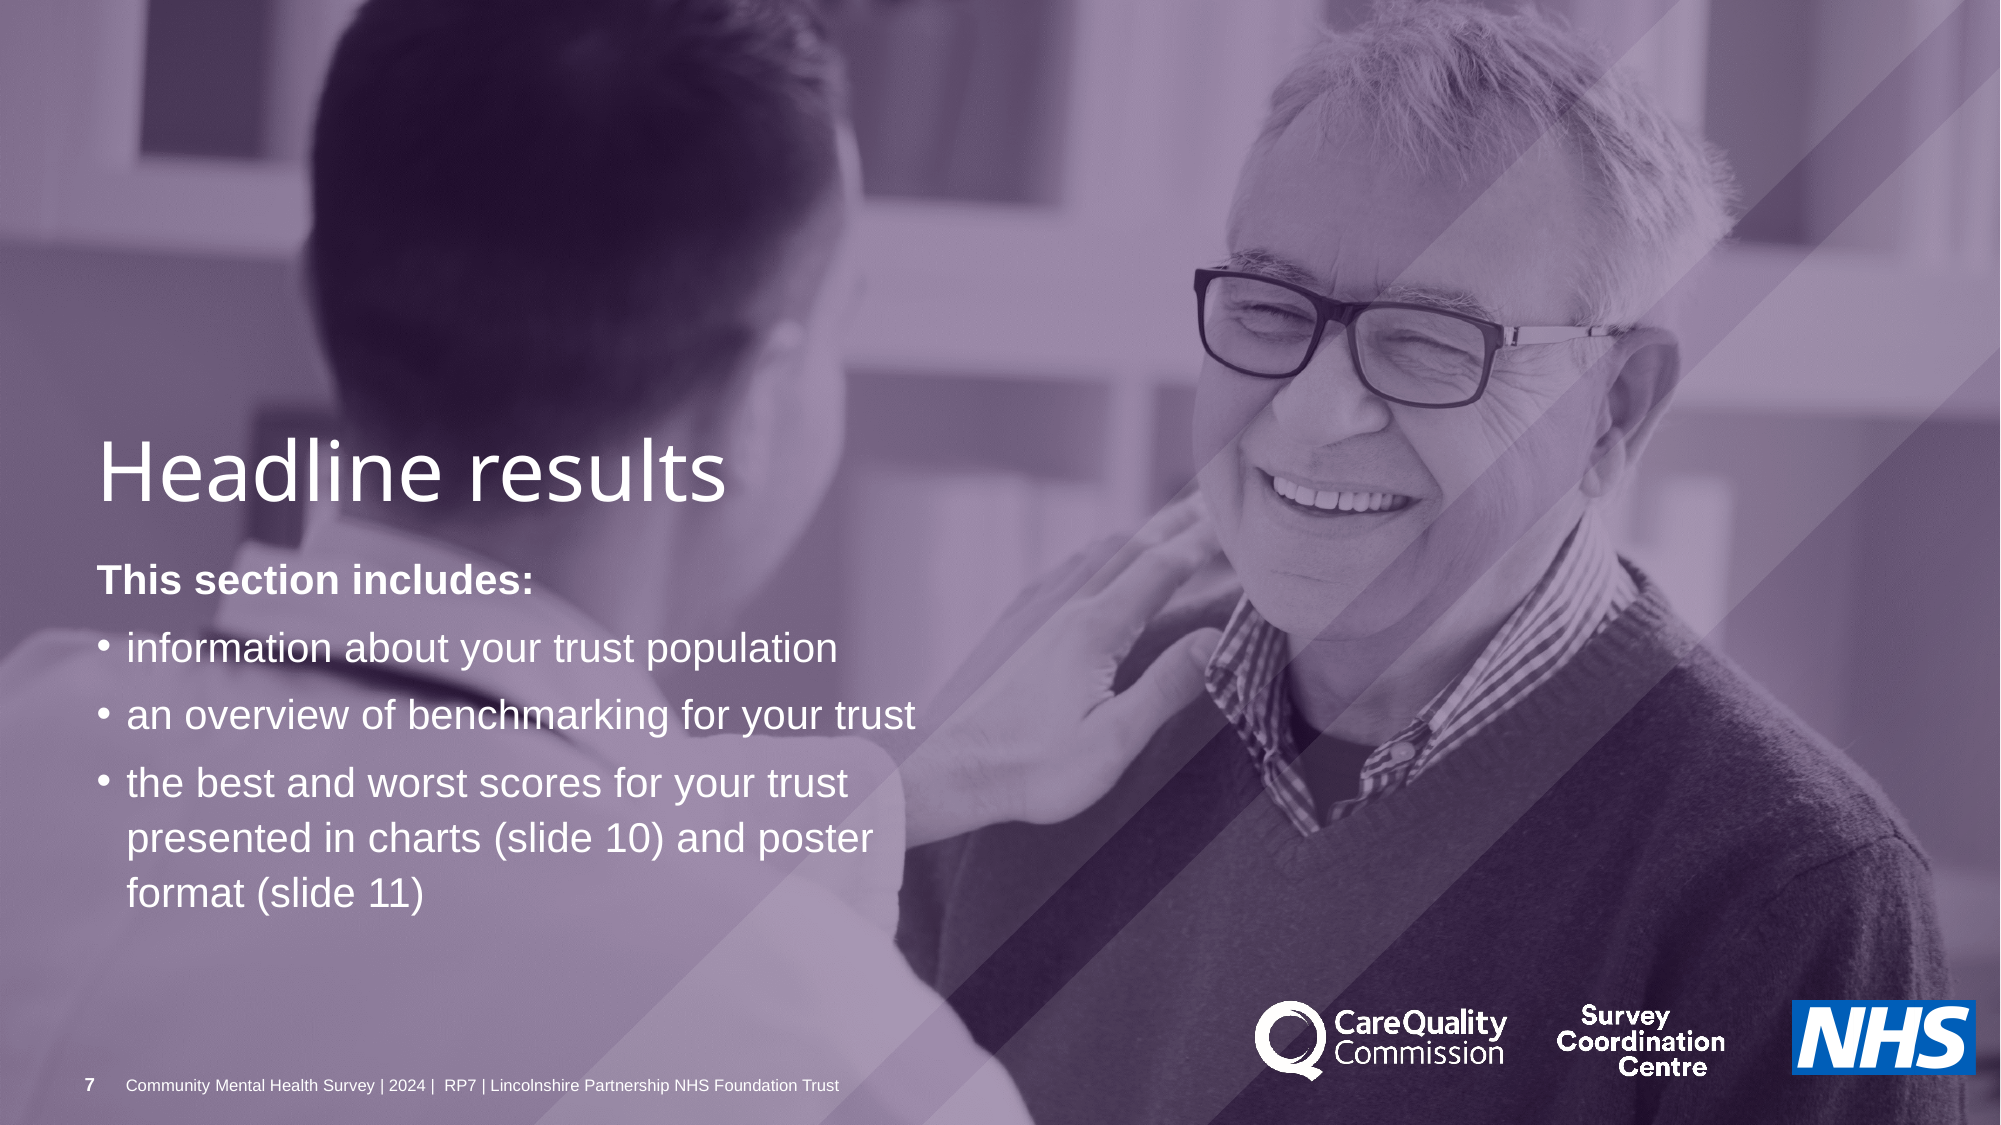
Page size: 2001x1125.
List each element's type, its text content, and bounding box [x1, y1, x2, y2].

text_box This section includes: information about your trust population an overview of benchmarking for your trust the best and worst scores for your trust presented in charts (slide 10) and poster format (slide 11) [96, 547, 943, 916]
picture [1554, 1001, 1727, 1079]
picture [1243, 989, 1514, 1091]
text_box 7 [84, 1065, 122, 1125]
title Headline results [96, 429, 1315, 520]
picture [1792, 1000, 1976, 1075]
